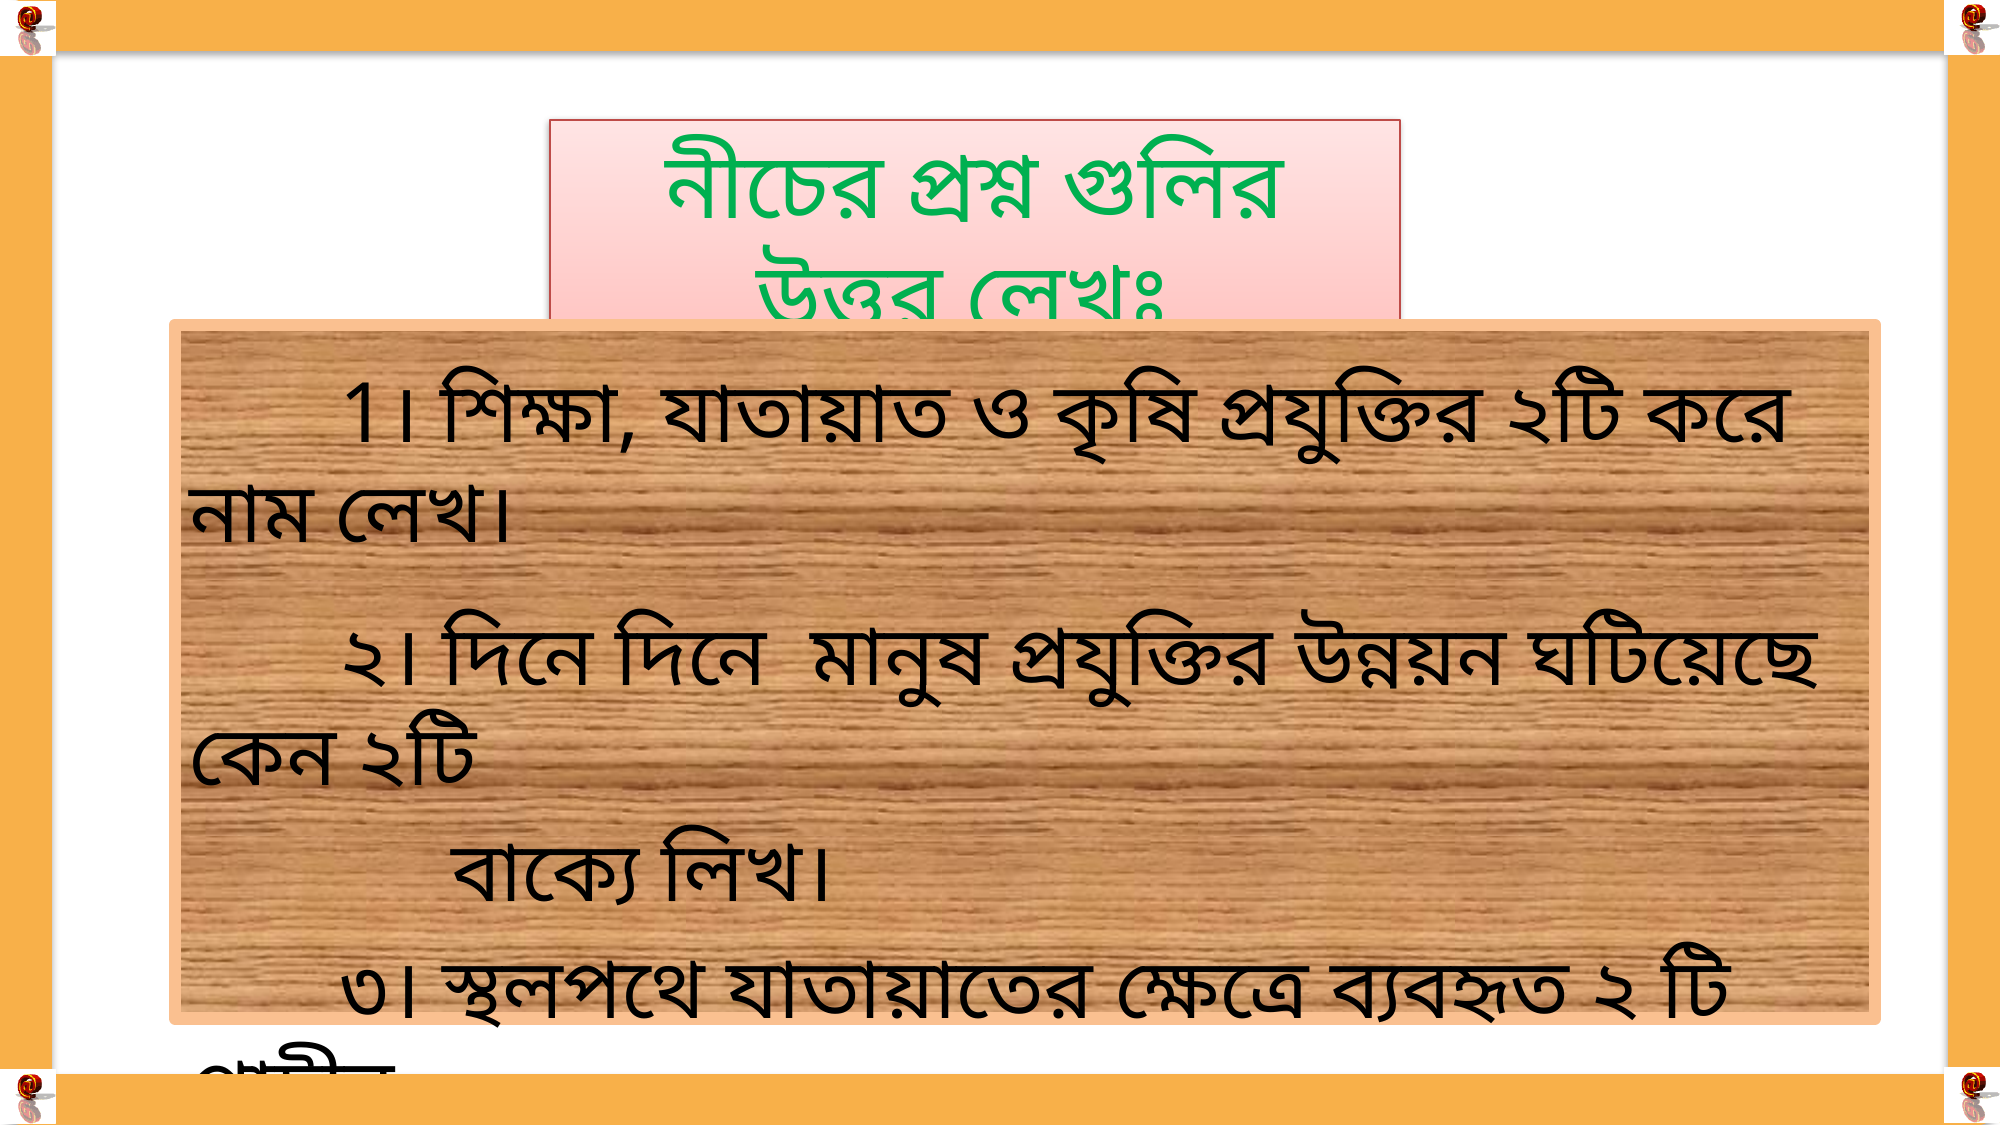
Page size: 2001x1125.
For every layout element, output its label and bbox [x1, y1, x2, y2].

picture [0, 1069, 57, 1124]
picture [1943, 1067, 2000, 1123]
text_box [26, 24, 1974, 1100]
picture [1943, 0, 2000, 55]
picture [0, 0, 57, 56]
